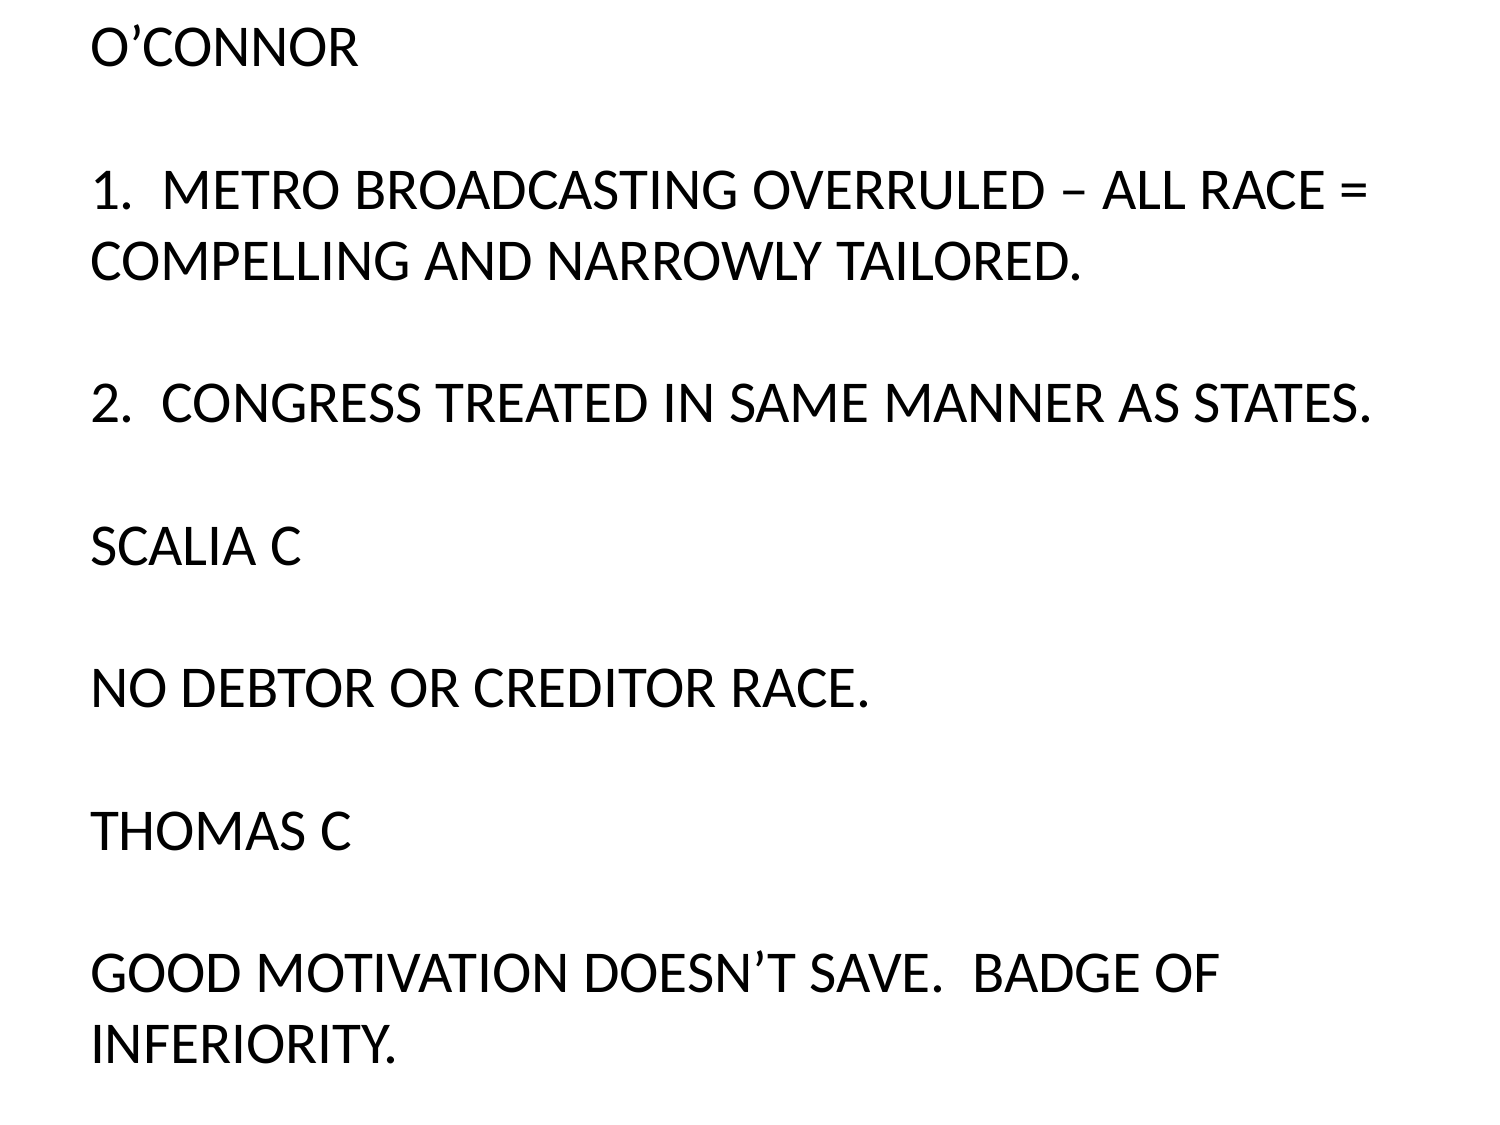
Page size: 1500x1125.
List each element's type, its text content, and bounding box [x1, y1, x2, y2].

title O’CONNOR 1. METRO BROADCASTING OVERRULED – ALL RACE = COMPELLING AND NARROWLY TAILORED. 2. CONGRESS TREATED IN SAME MANNER AS STATES. SCALIA C NO DEBTOR OR CREDITOR RACE. THOMAS C GOOD MOTIVATION DOESN’T SAVE. BADGE OF INFERIORITY. [75, 0, 1425, 1100]
